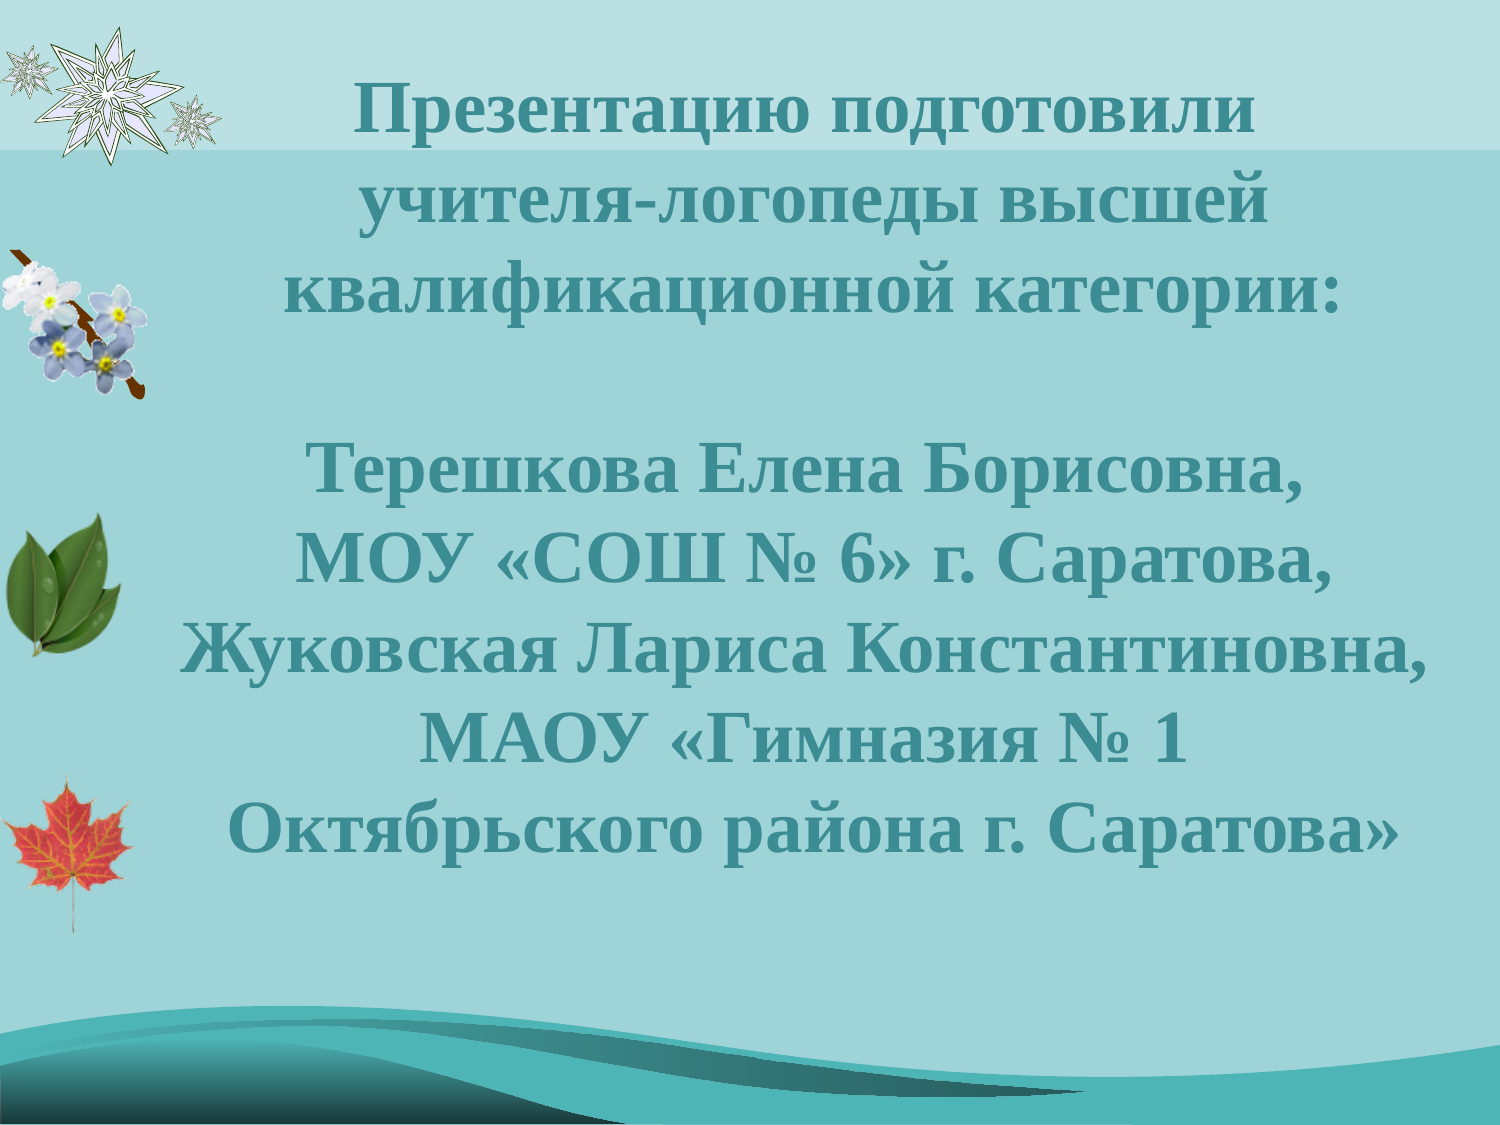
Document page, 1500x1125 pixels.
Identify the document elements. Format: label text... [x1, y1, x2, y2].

picture [0, 774, 128, 933]
picture [0, 512, 128, 663]
picture [0, 260, 128, 396]
text_box Презентацию подготовили учителя-логопеды высшей квалификационной категории: Терешкова Елена Борисовна, МОУ «СОШ № 6» г. Саратова, Жуковская Лариса Константиновна, МАОУ «Гимназия № 1 Октябрьского района г. Саратова» [128, 49, 1500, 965]
